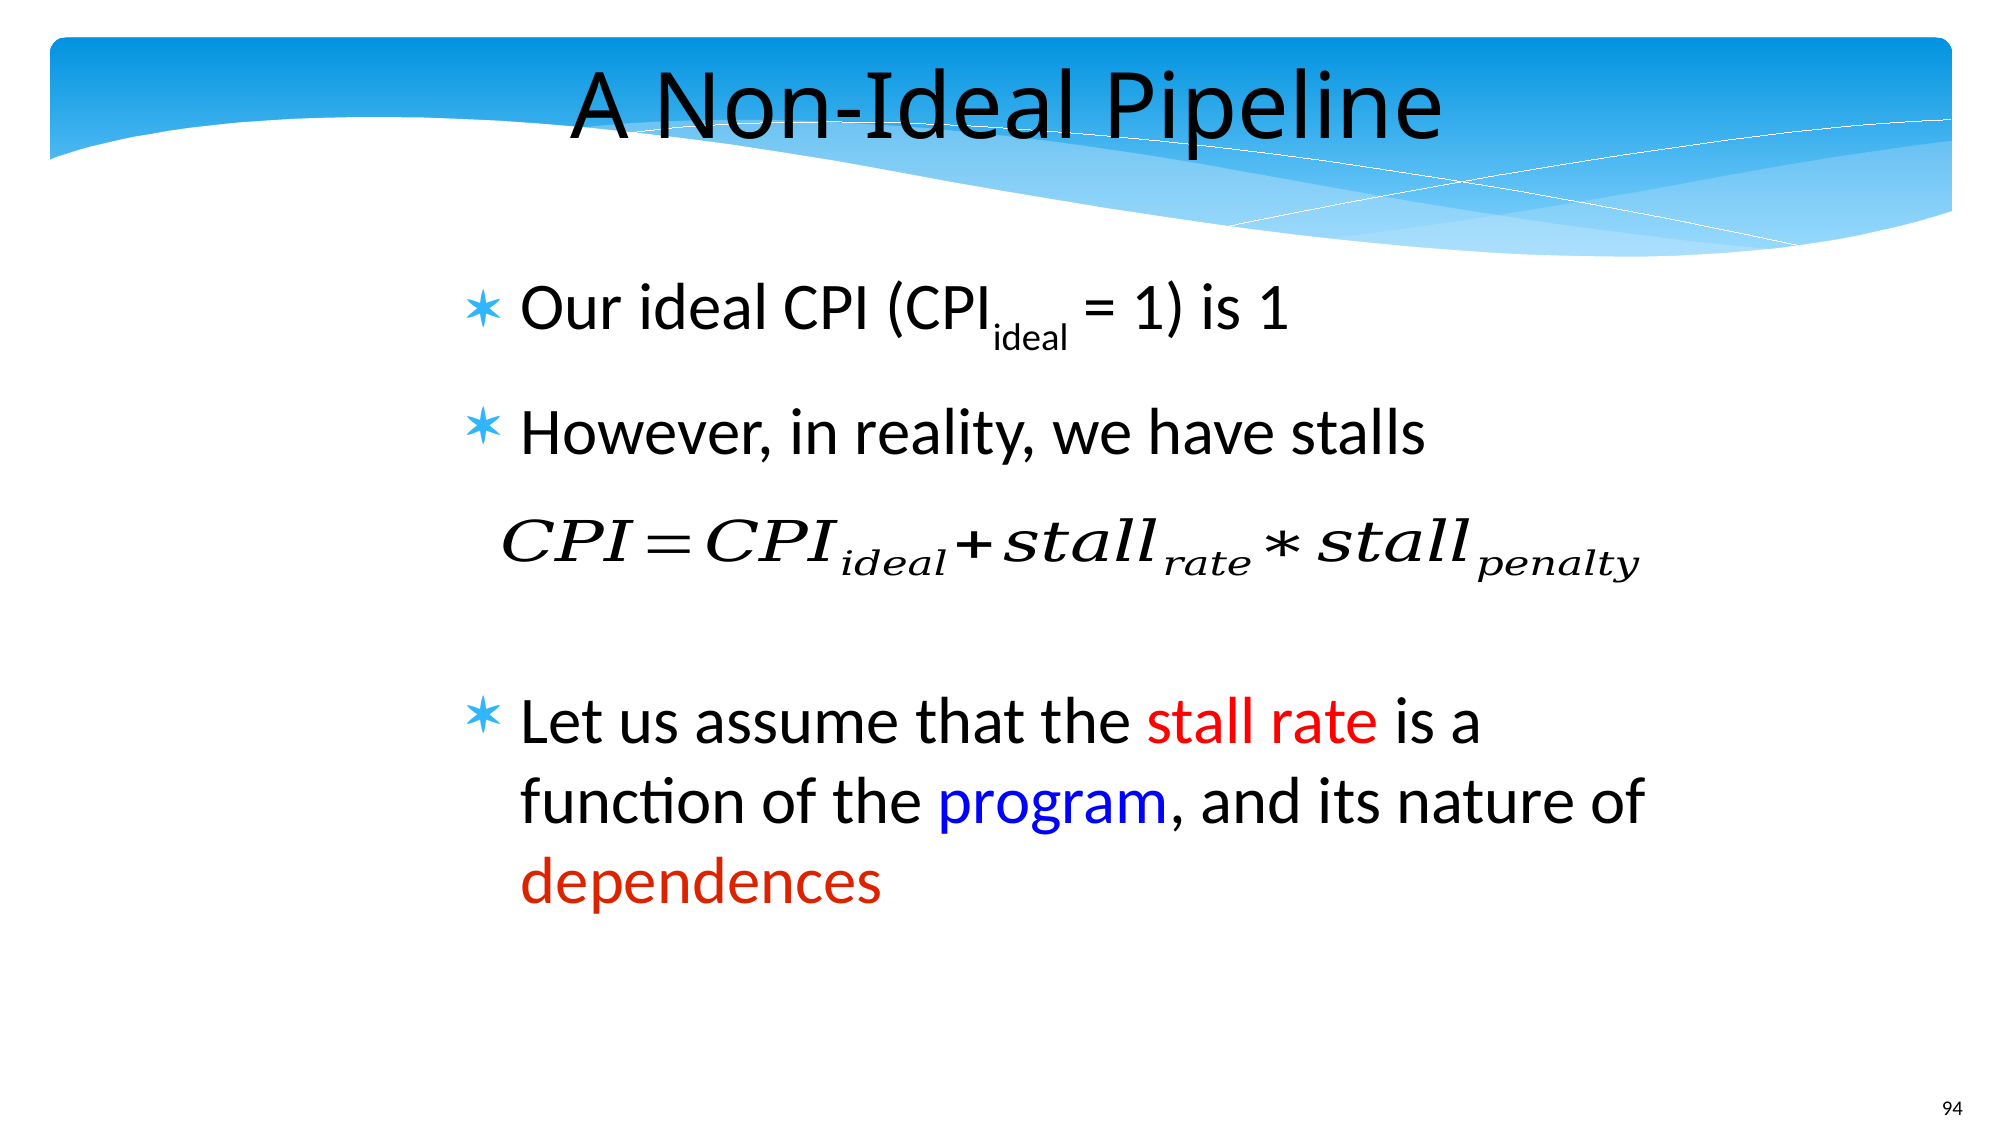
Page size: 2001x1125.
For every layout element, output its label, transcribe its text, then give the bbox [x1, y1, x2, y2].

list Our ideal CPI (CPIideal = 1) is 1 However, in reality, we have stalls Let us assume that the stall rate is a function of the program, and its nature of dependences [450, 262, 1667, 1005]
title A Non-Ideal Pipeline [399, 24, 1617, 179]
